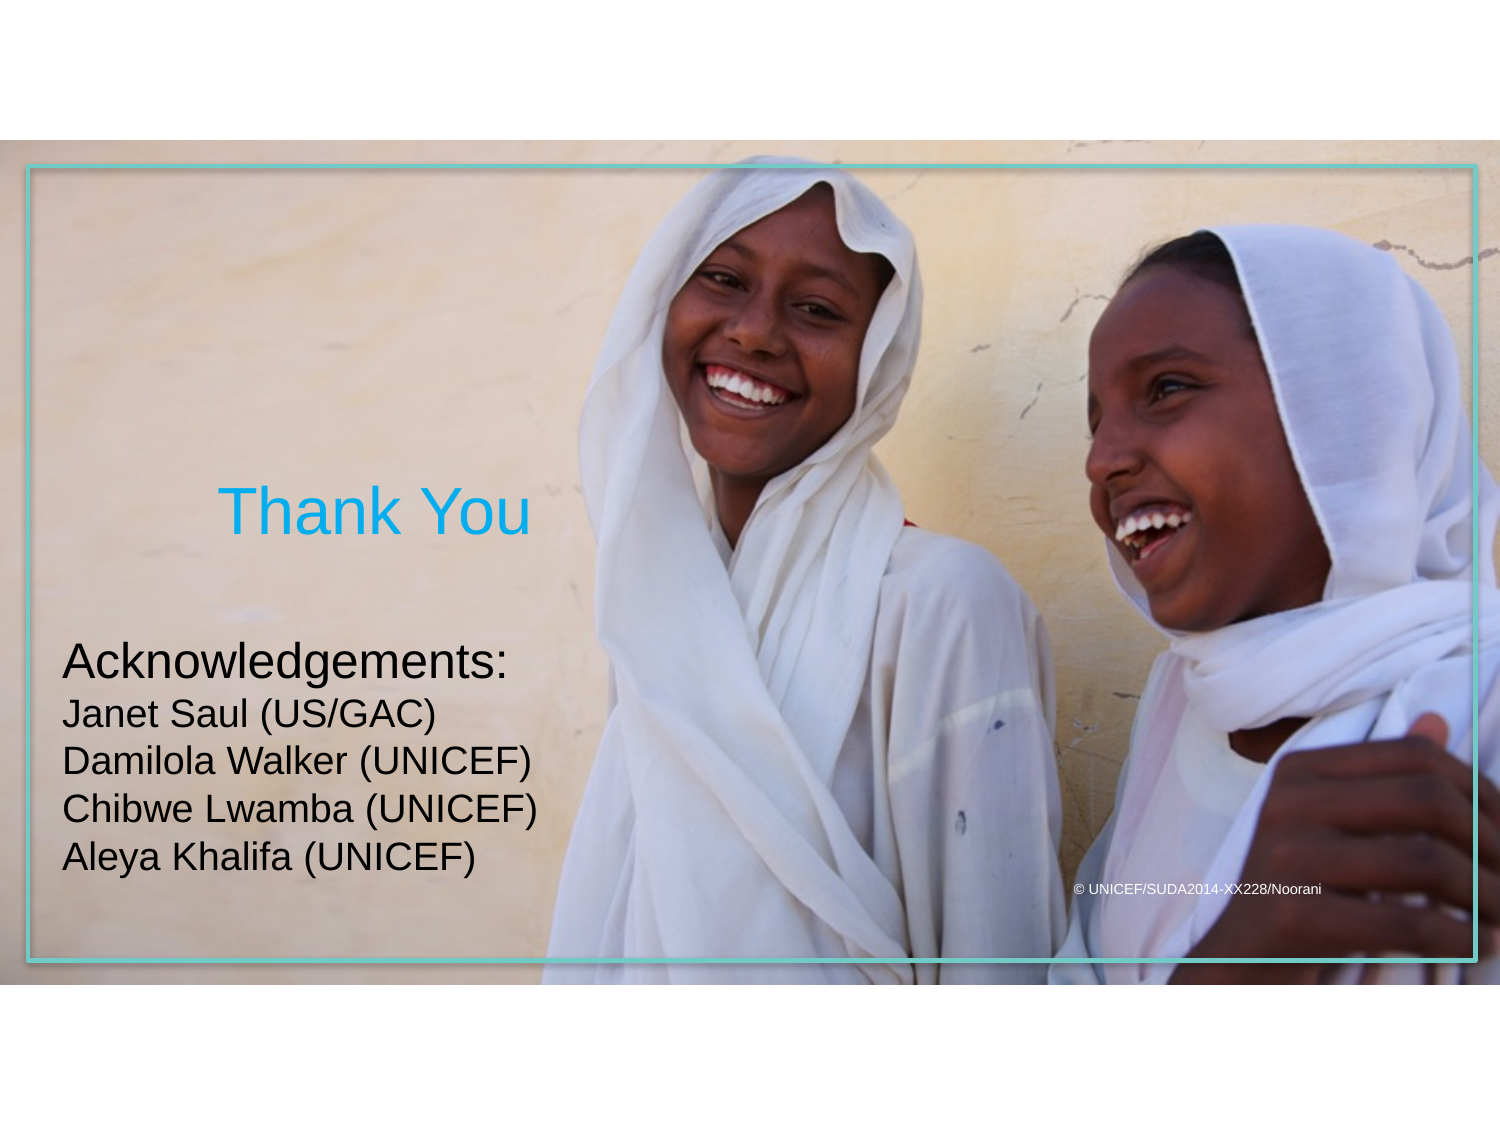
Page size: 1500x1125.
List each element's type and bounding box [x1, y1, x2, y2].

picture [0, 140, 1500, 985]
